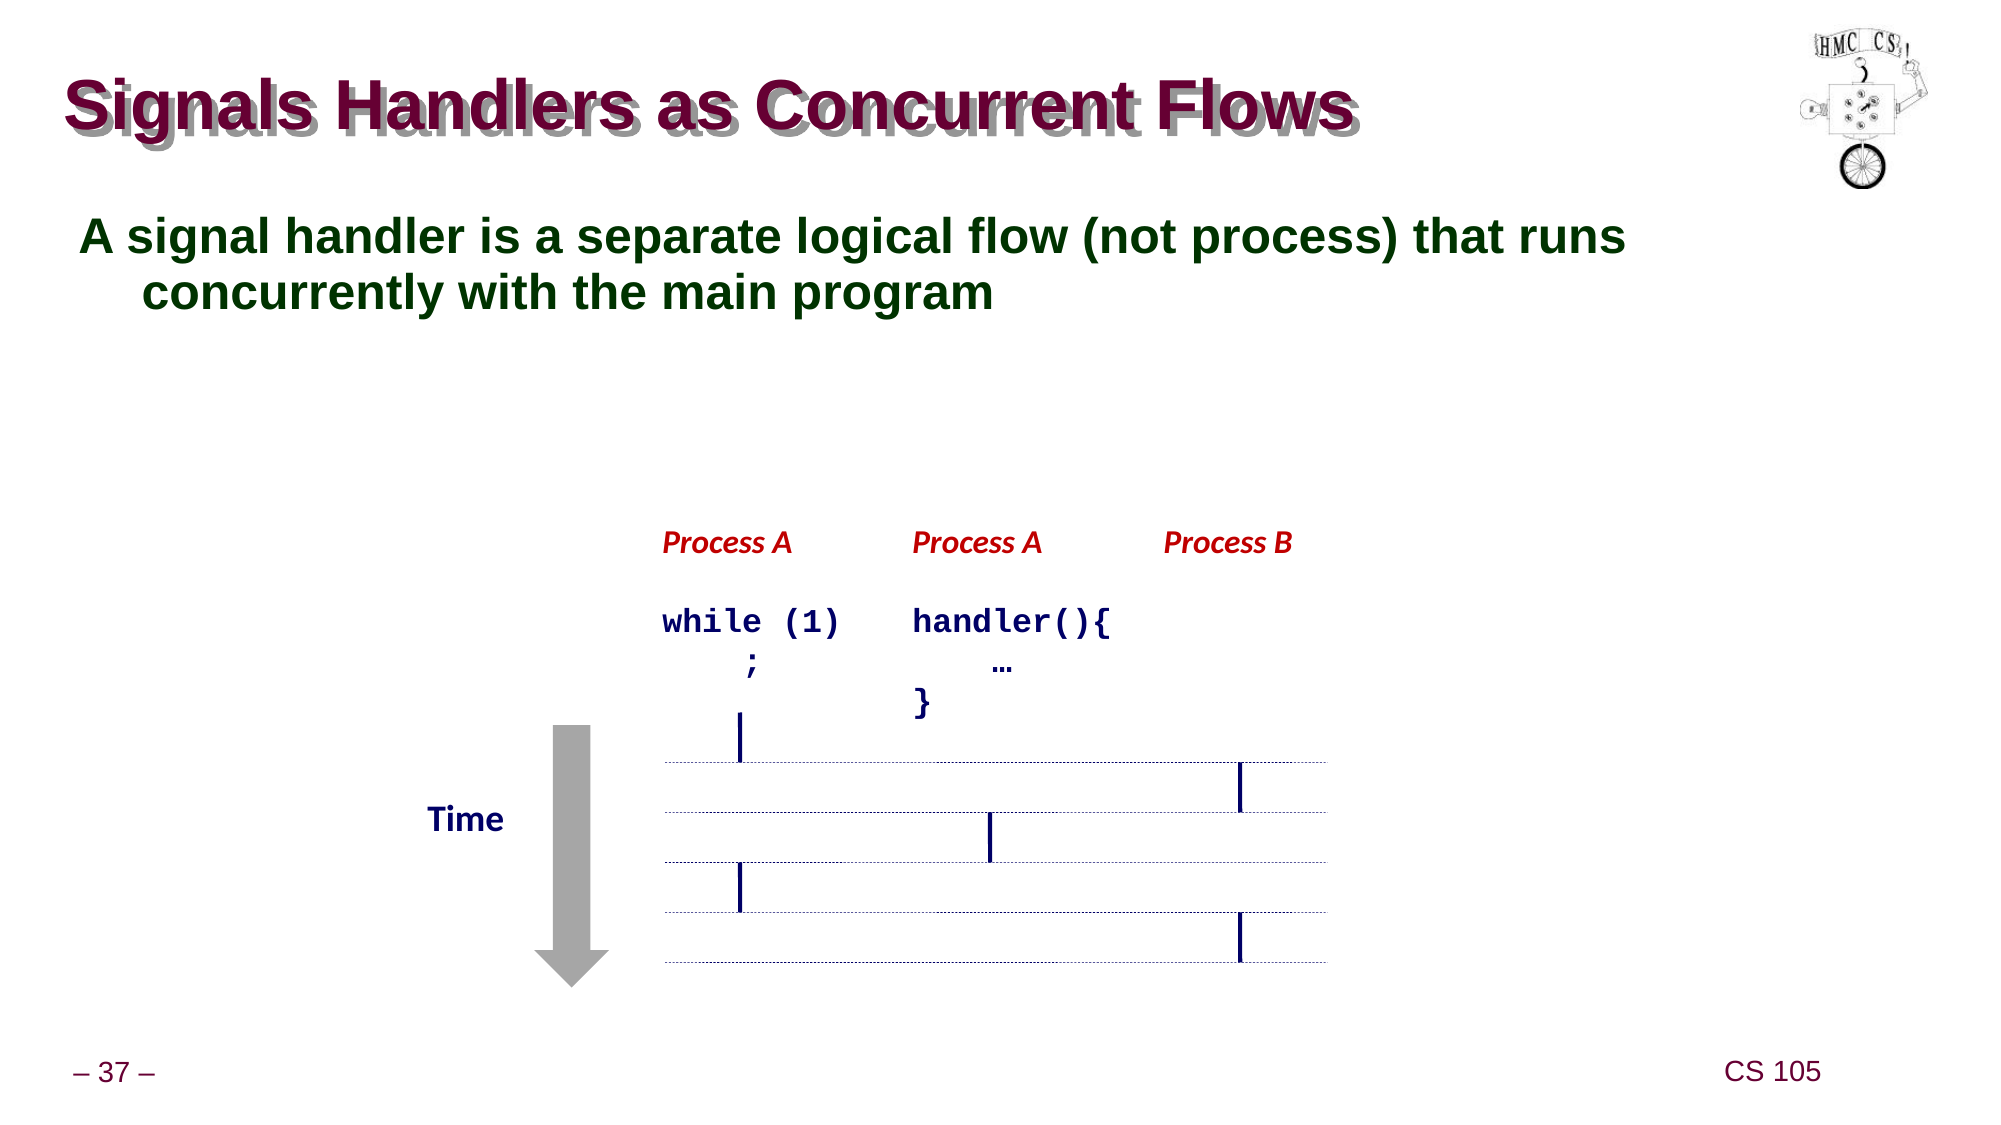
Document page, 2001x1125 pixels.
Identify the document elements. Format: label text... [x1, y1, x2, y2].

text_box Process B [1148, 512, 1308, 568]
list A signal handler is a separate logical flow (not process) that runs concurrently with the main program [63, 200, 1881, 1058]
text_box Time [412, 786, 547, 847]
picture [1800, 24, 1928, 189]
text_box [534, 725, 610, 988]
text_box Process A while (1) ; [647, 512, 858, 687]
text_box Process A handler(){ … } [897, 512, 1128, 727]
title Signals Handlers as Concurrent Flows [63, 40, 1763, 175]
